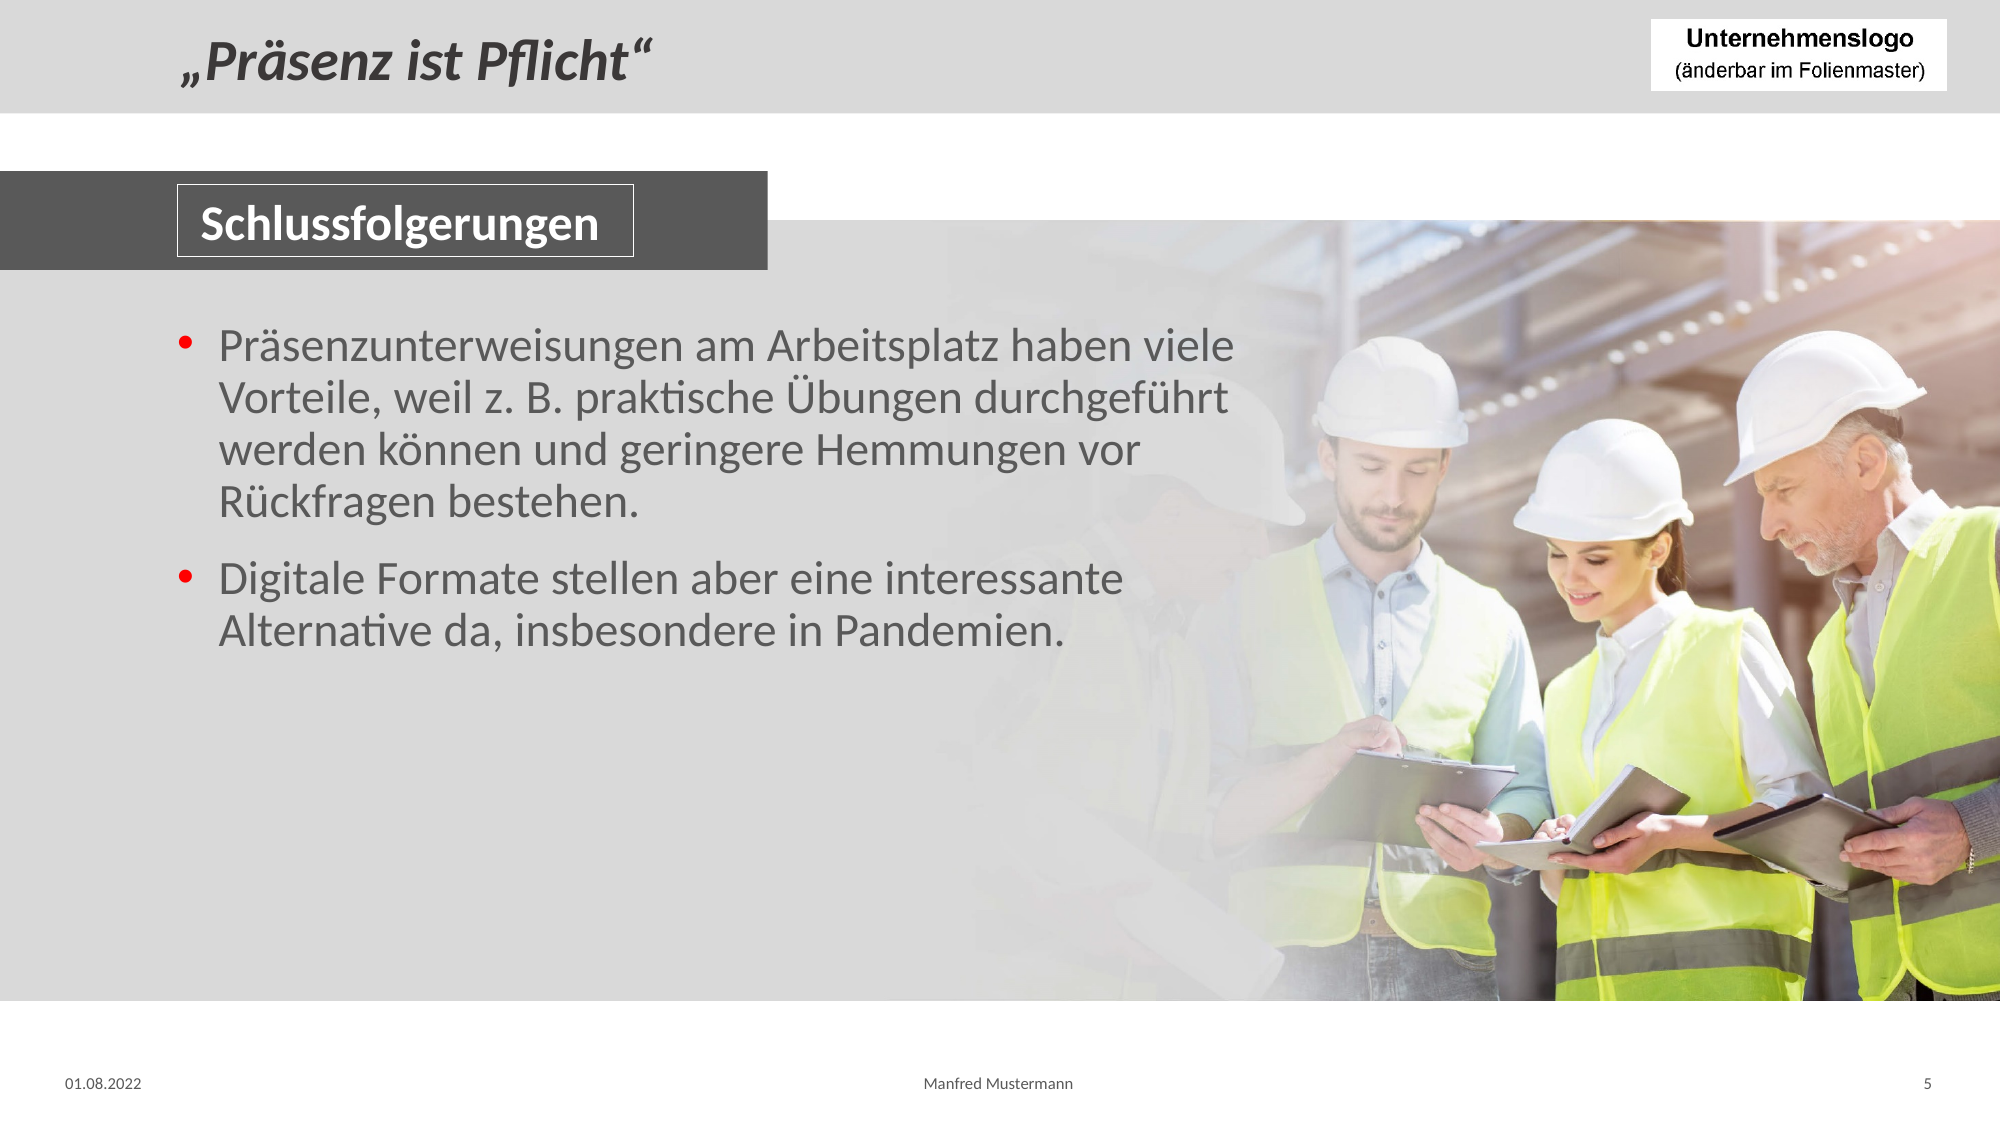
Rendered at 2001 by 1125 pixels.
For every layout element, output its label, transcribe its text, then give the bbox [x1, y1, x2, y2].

picture [0, 220, 2000, 1001]
text_box [0, 170, 769, 220]
text_box Schlussfolgerungen [177, 184, 634, 220]
picture [1651, 19, 1947, 91]
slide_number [50, 1065, 501, 1125]
footer Manfred Mustermann [661, 1065, 1337, 1125]
slide_number 5 [1496, 1065, 1947, 1125]
